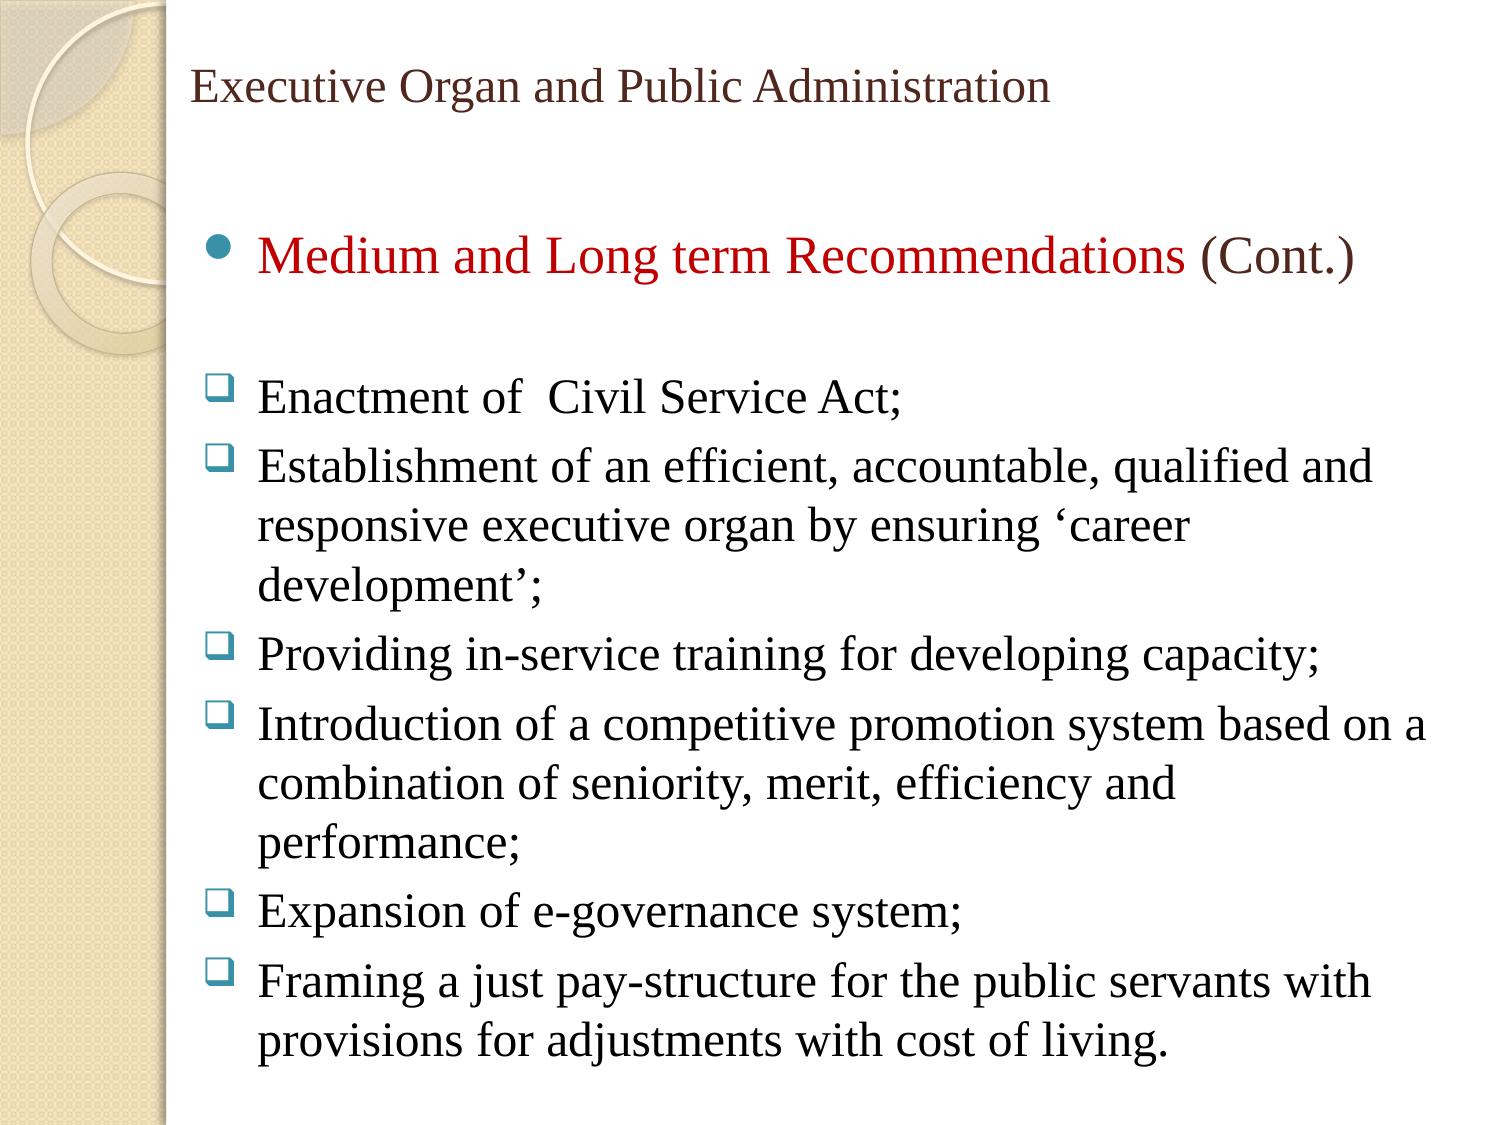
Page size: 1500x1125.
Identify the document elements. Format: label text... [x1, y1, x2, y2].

title Executive Organ and Public Administration [174, 45, 1475, 233]
list Medium and Long term Recommendations (Cont.) Enactment of Civil Service Act; Establishment of an efficient, accountable, qualified and responsive executive organ by ensuring ‘career development’; Providing in-service training for developing capacity; Introduction of a competitive promotion system based on a combination of seniority, merit, efficiency and performance; Expansion of e-governance system; Framing a just pay-structure for the public servants with provisions for adjustments with cost of living. [187, 212, 1466, 1075]
